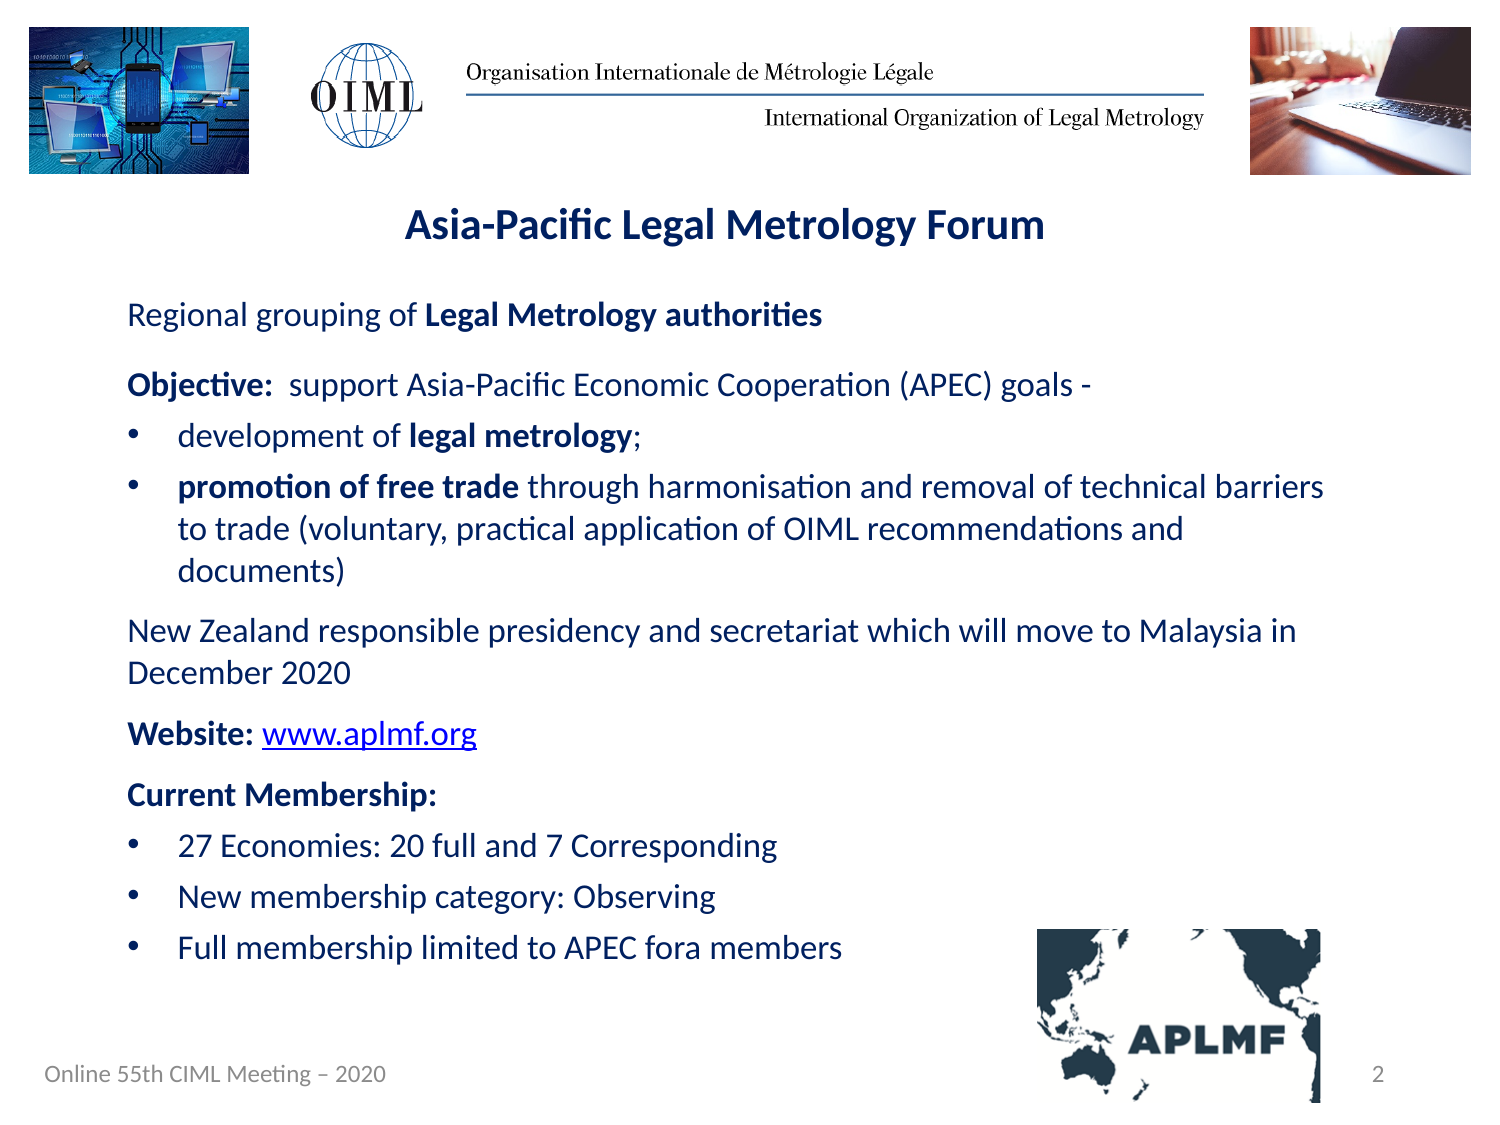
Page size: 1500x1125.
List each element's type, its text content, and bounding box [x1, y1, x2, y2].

picture [1250, 27, 1471, 175]
picture [1037, 929, 1321, 1103]
text_box Asia-Pacific Legal Metrology Forum Regional grouping of Legal Metrology authorities Objective: support Asia-Pacific Economic Cooperation (APEC) goals - development of legal metrology; promotion of free trade through harmonisation and removal of technical barriers to trade (voluntary, practical application of OIML recommendations and documents) New Zealand responsible presidency and secretariat which will move to Malaysia in December 2020 Website: www.aplmf.org Current Membership: 27 Economies: 20 full and 7 Corresponding New membership category: Observing Full membership limited to APEC fora members [112, 187, 1359, 983]
picture [301, 34, 1223, 155]
picture [29, 27, 249, 174]
slide_number 2 [1324, 1042, 1400, 1103]
picture [158, 27, 167, 55]
